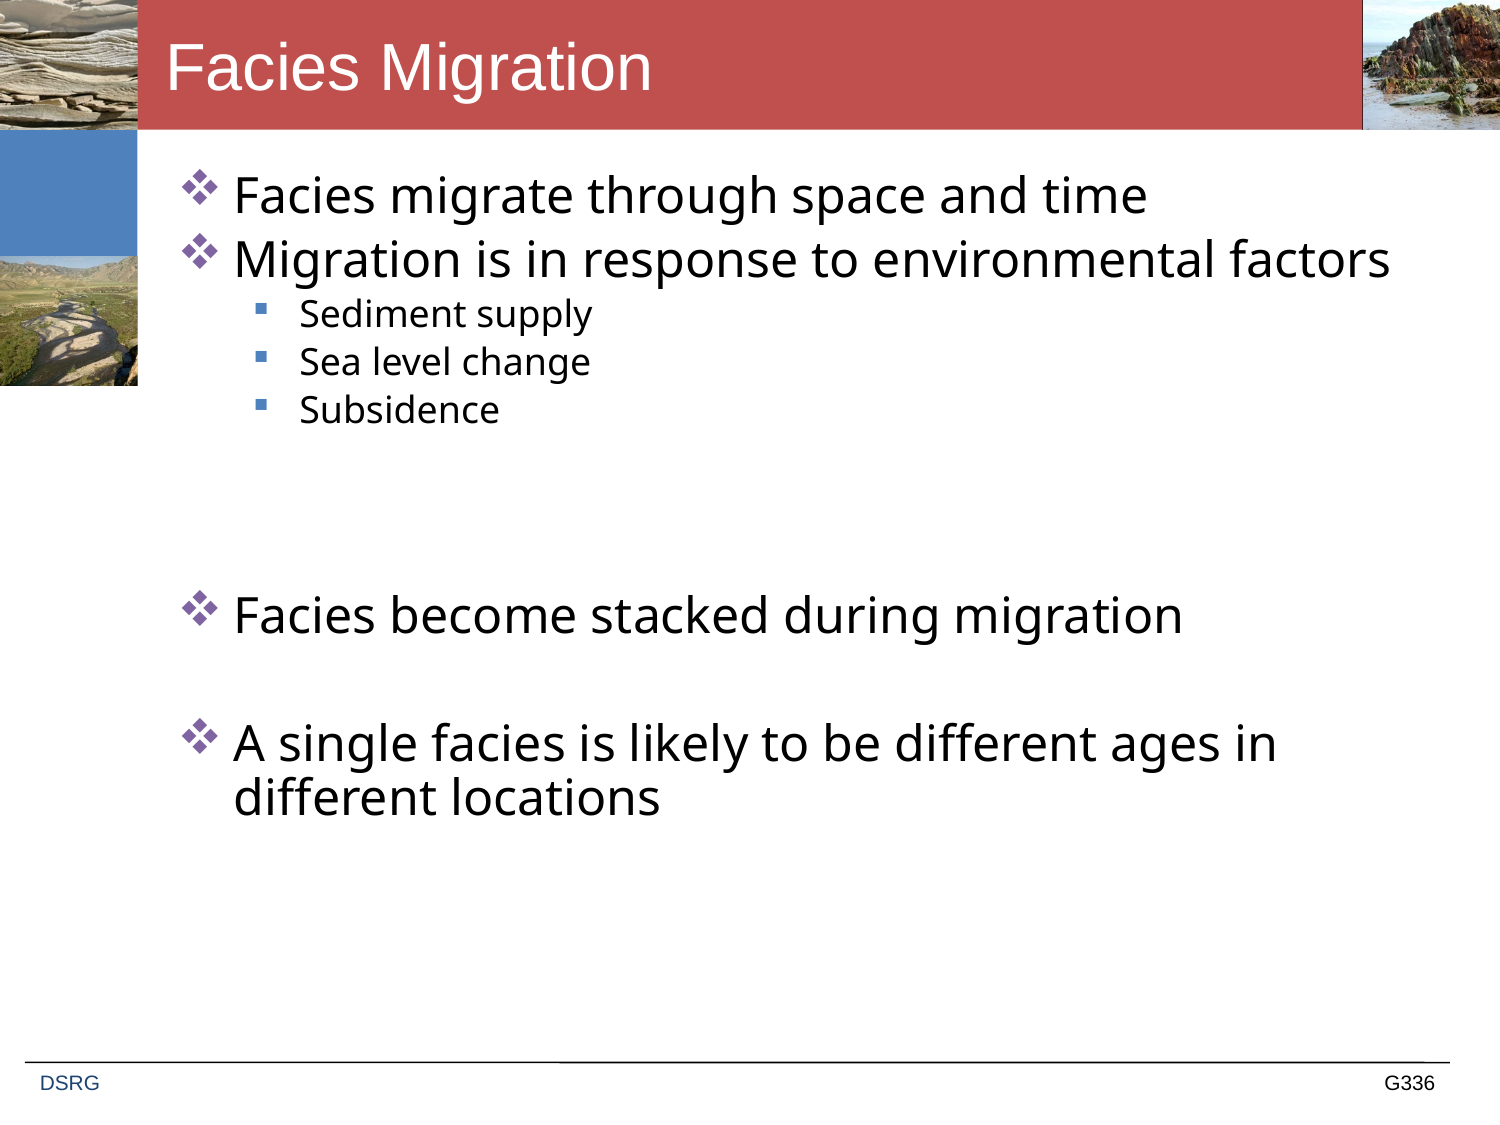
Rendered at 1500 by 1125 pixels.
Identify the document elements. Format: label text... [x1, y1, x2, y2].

title Facies Migration [150, 17, 1350, 111]
list Facies migrate through space and time Migration is in response to environmental factors Sediment supply Sea level change Subsidence Facies become stacked during migration A single facies is likely to be different ages in different locations [162, 162, 1425, 1047]
picture [0, 0, 138, 130]
slide_number G336 [1100, 1062, 1450, 1103]
picture [1362, 0, 1500, 130]
picture [0, 256, 138, 386]
footer DSRG [24, 1062, 500, 1125]
